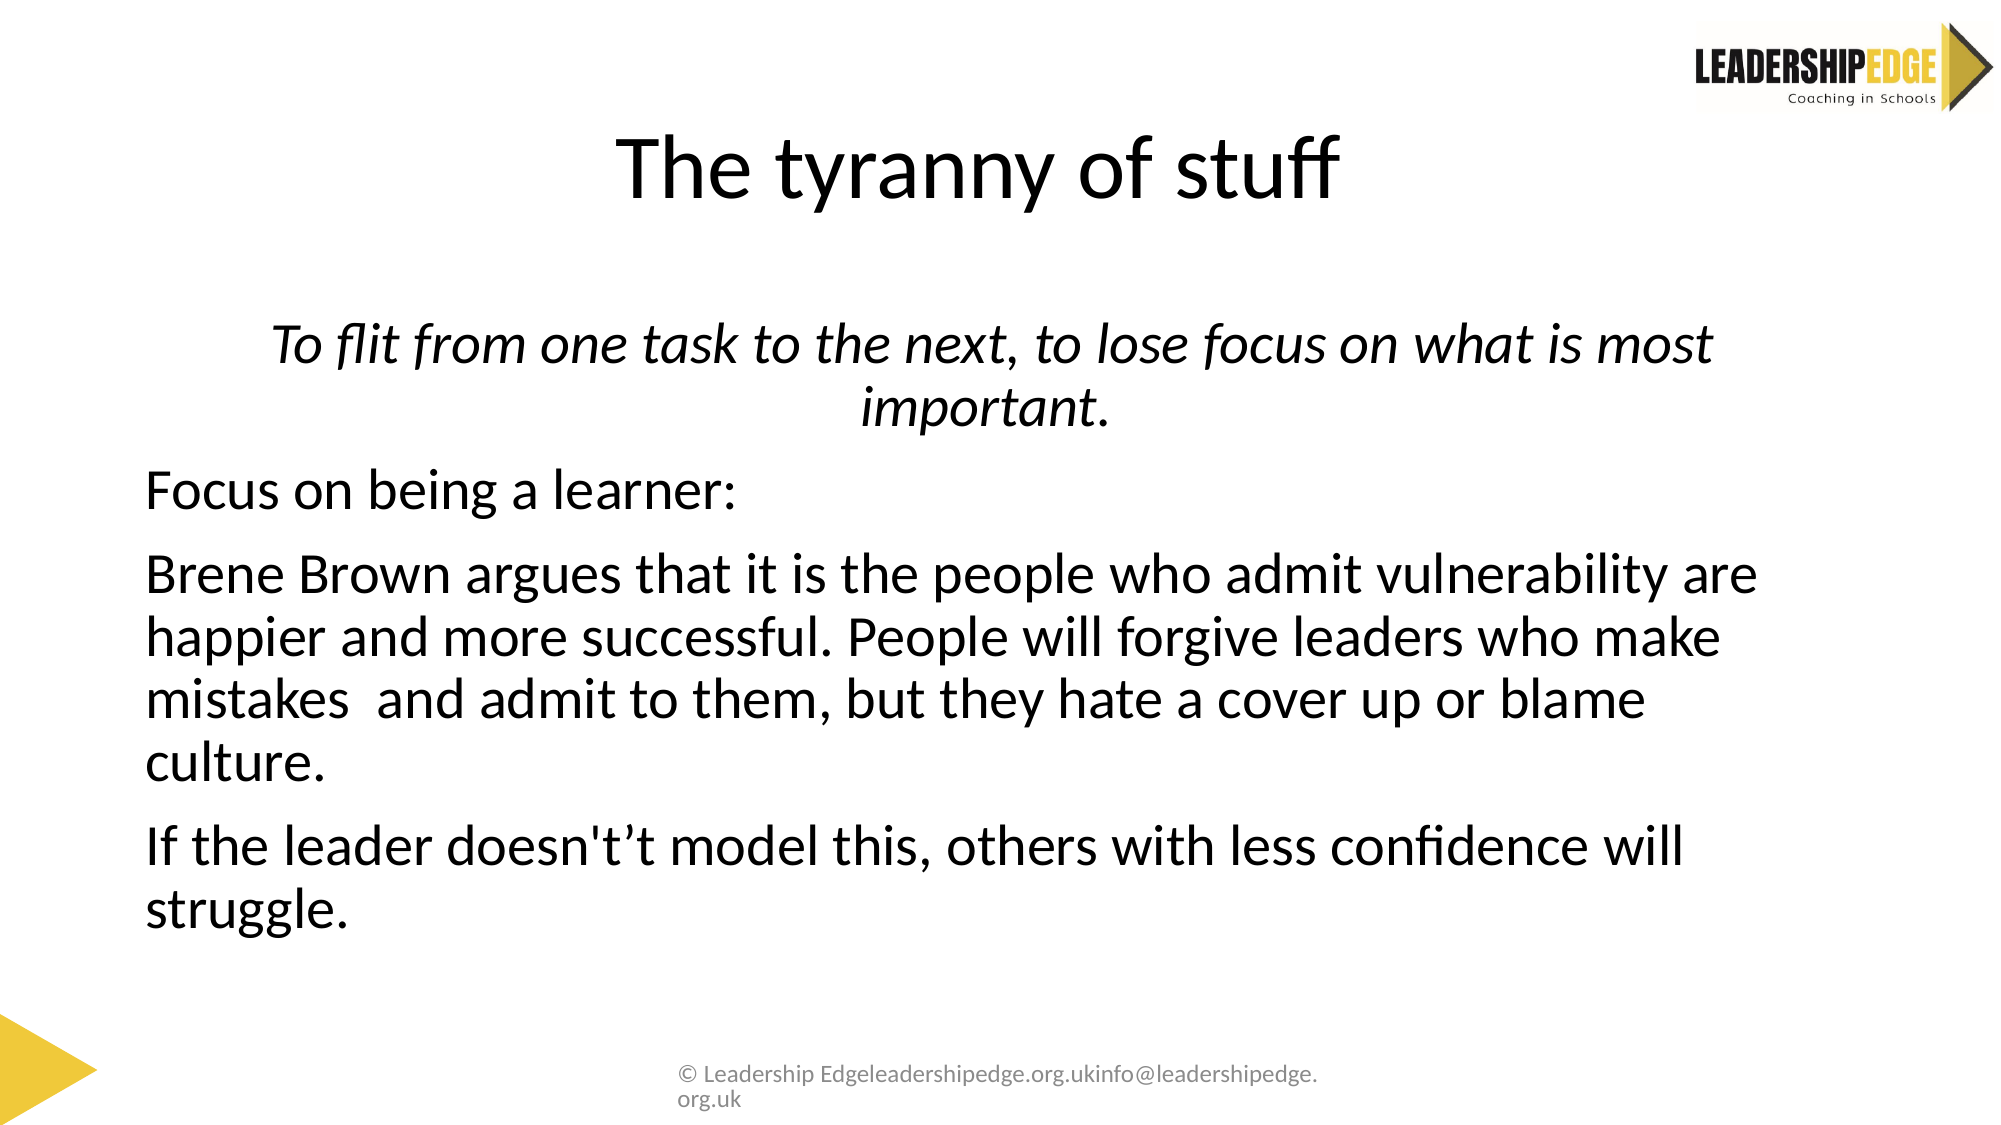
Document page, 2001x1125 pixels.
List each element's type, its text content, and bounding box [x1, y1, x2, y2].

title The tyranny of stuff [94, 59, 1863, 278]
footer © Leadership Edge leadershipedge.org.uk info@leadershipedge.org.uk [662, 1042, 1338, 1103]
list To flit from one task to the next, to lose focus on what is most important. Focus on being a learner: Brene Brown argues that it is the people who admit vulnerability are happier and more successful. People will forgive leaders who make mistakes and admit to them, but they hate a cover up or blame culture. If the leader doesn't’t model this, others with less confidence will struggle. [130, 305, 1856, 969]
text_box [0, 1013, 98, 1125]
picture [1690, 21, 2000, 115]
